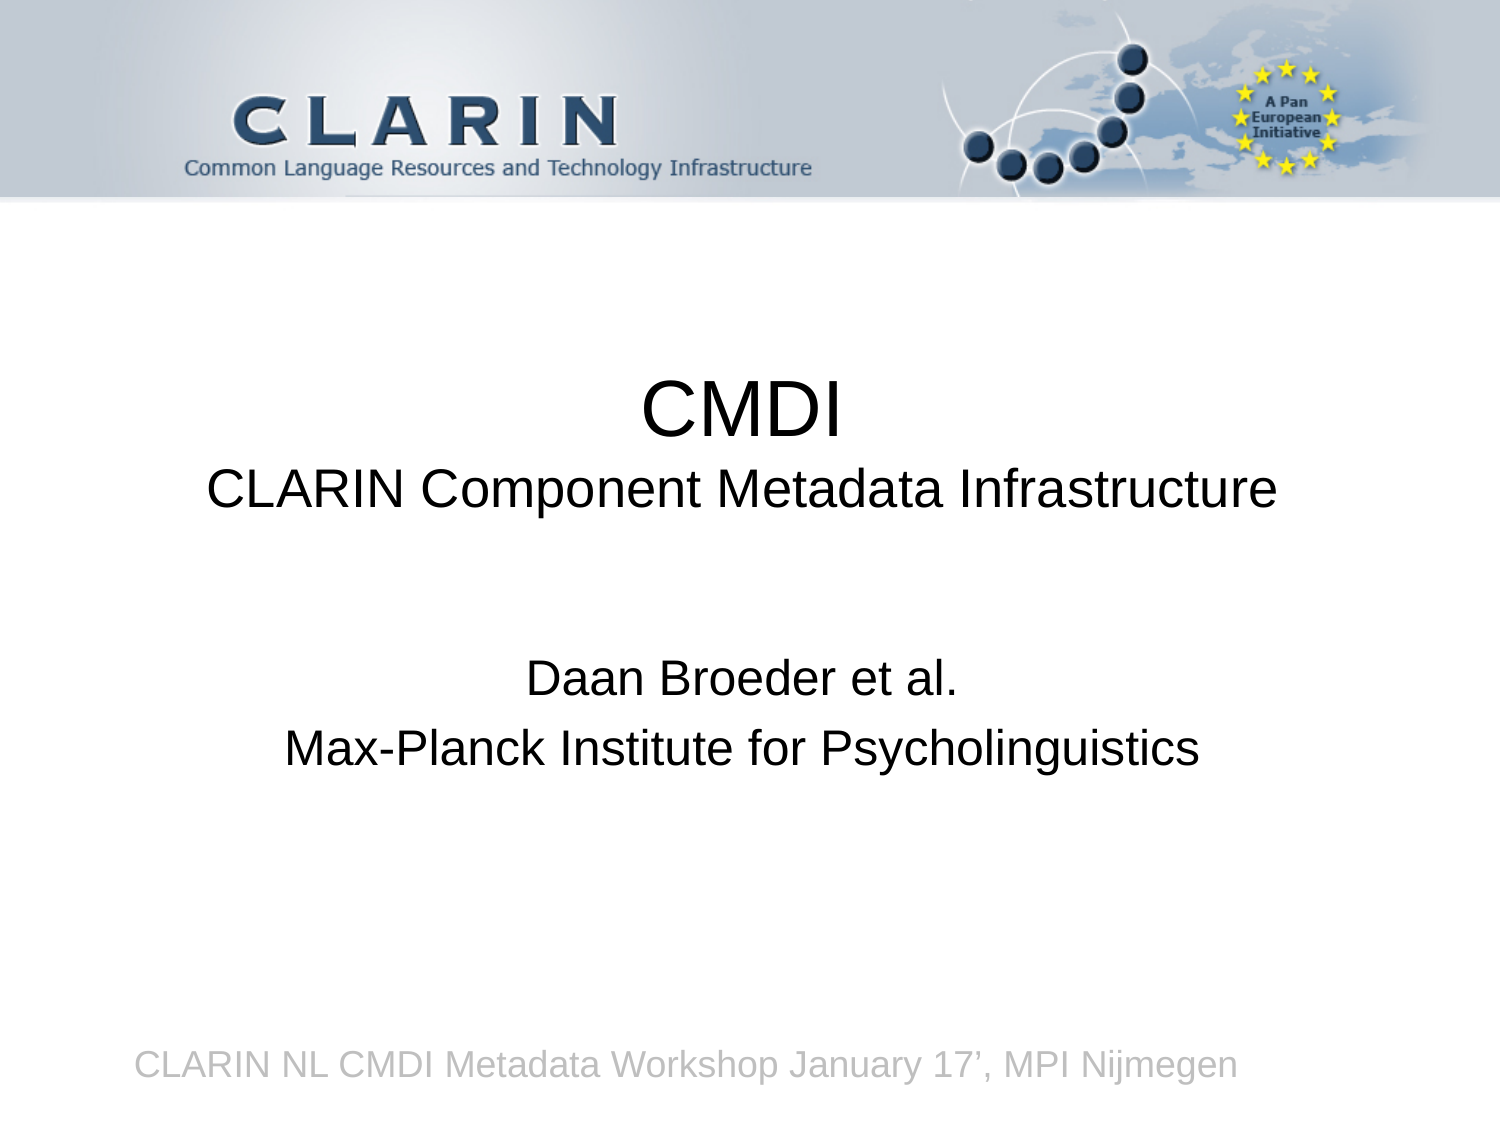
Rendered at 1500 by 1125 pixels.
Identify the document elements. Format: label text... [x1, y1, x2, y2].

subtitle Daan Broeder et al. Max-Planck Institute for Psycholinguistics [224, 637, 1276, 926]
title CMDI CLARIN Component Metadata Infrastructure [112, 349, 1388, 591]
picture [0, 0, 1500, 1125]
text_box CLARIN NL CMDI Metadata Workshop January 17’, MPI Nijmegen [118, 1032, 1254, 1092]
